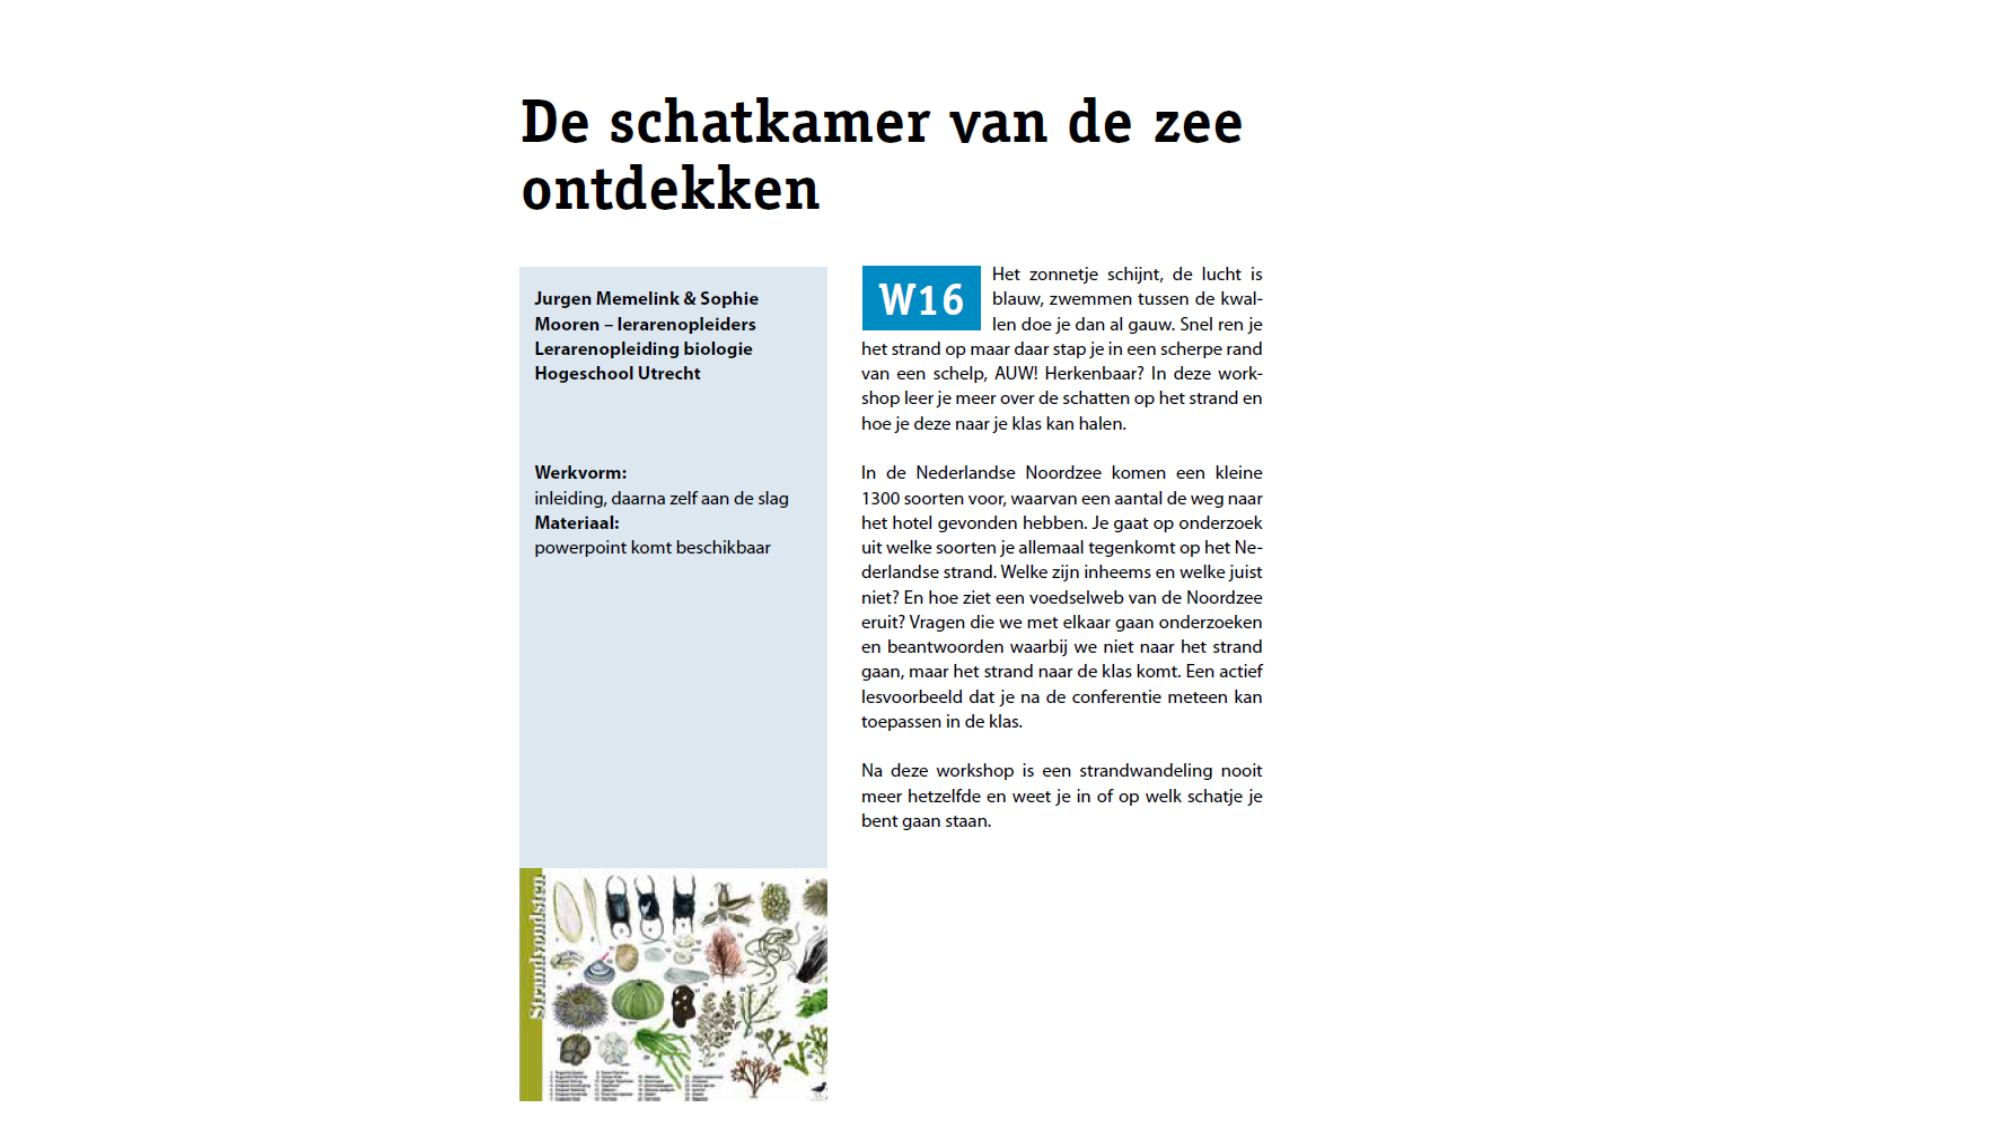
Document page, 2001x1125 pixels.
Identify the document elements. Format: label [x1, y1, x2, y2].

picture [489, 46, 1279, 1125]
